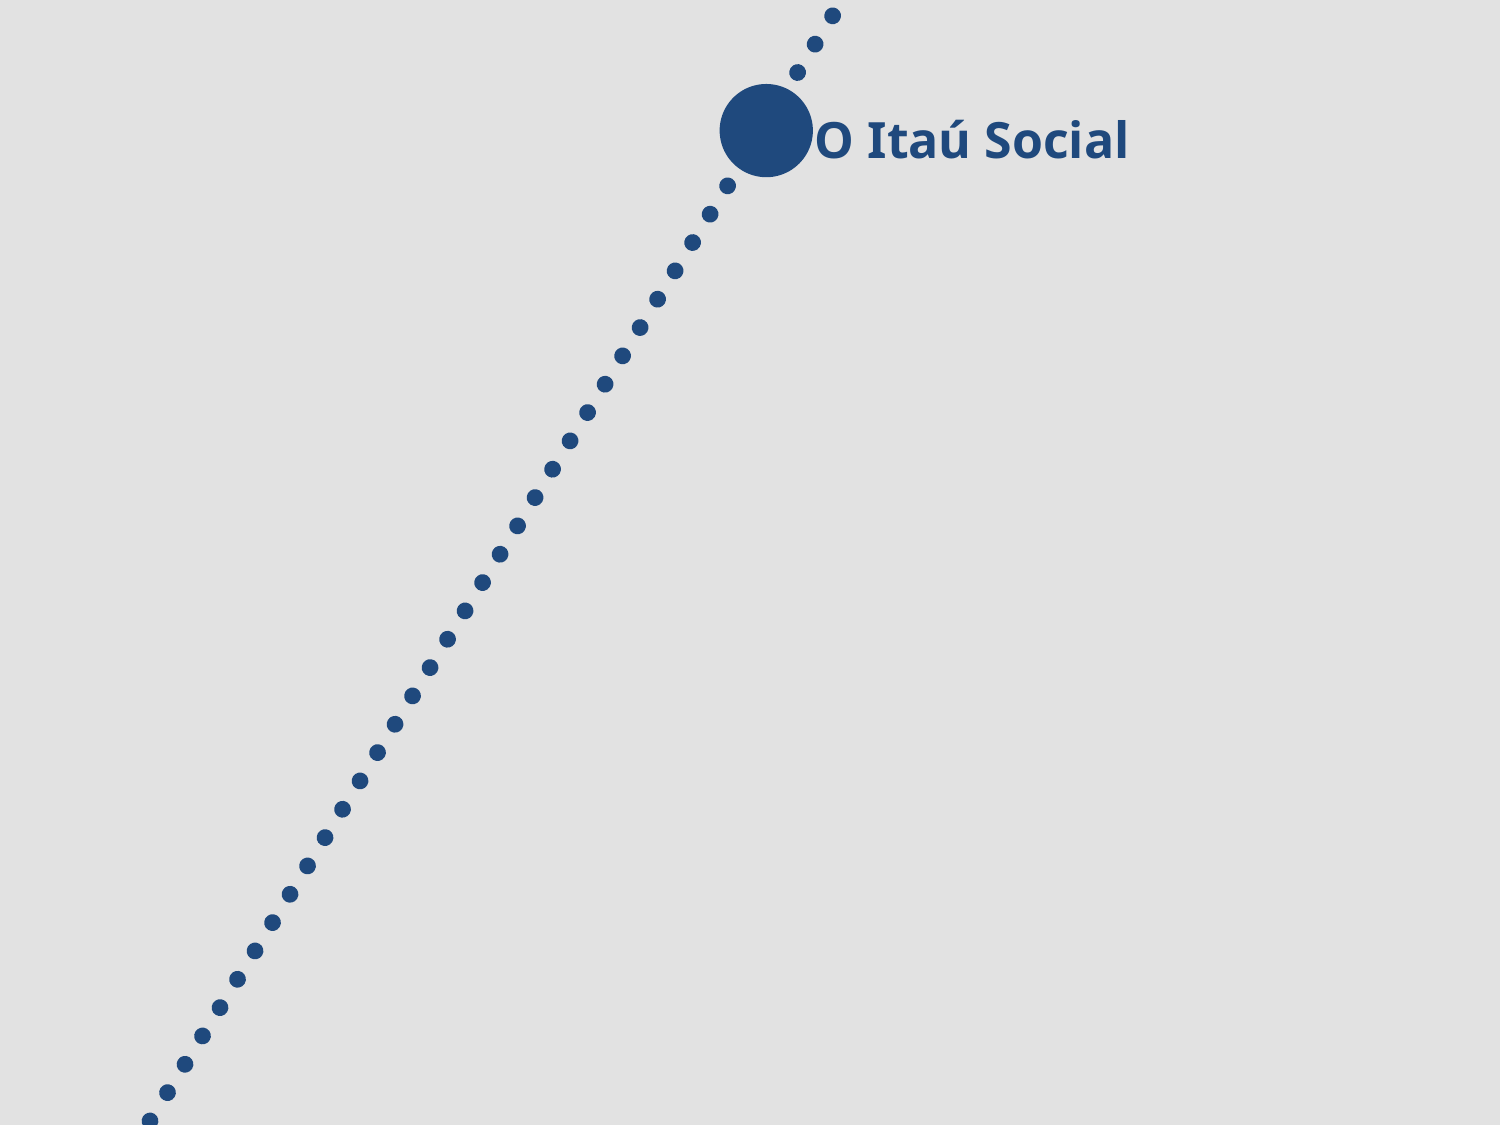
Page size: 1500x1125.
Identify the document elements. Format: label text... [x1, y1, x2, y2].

text_box O Itaú Social [838, 101, 1145, 177]
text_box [147, 15, 833, 1125]
